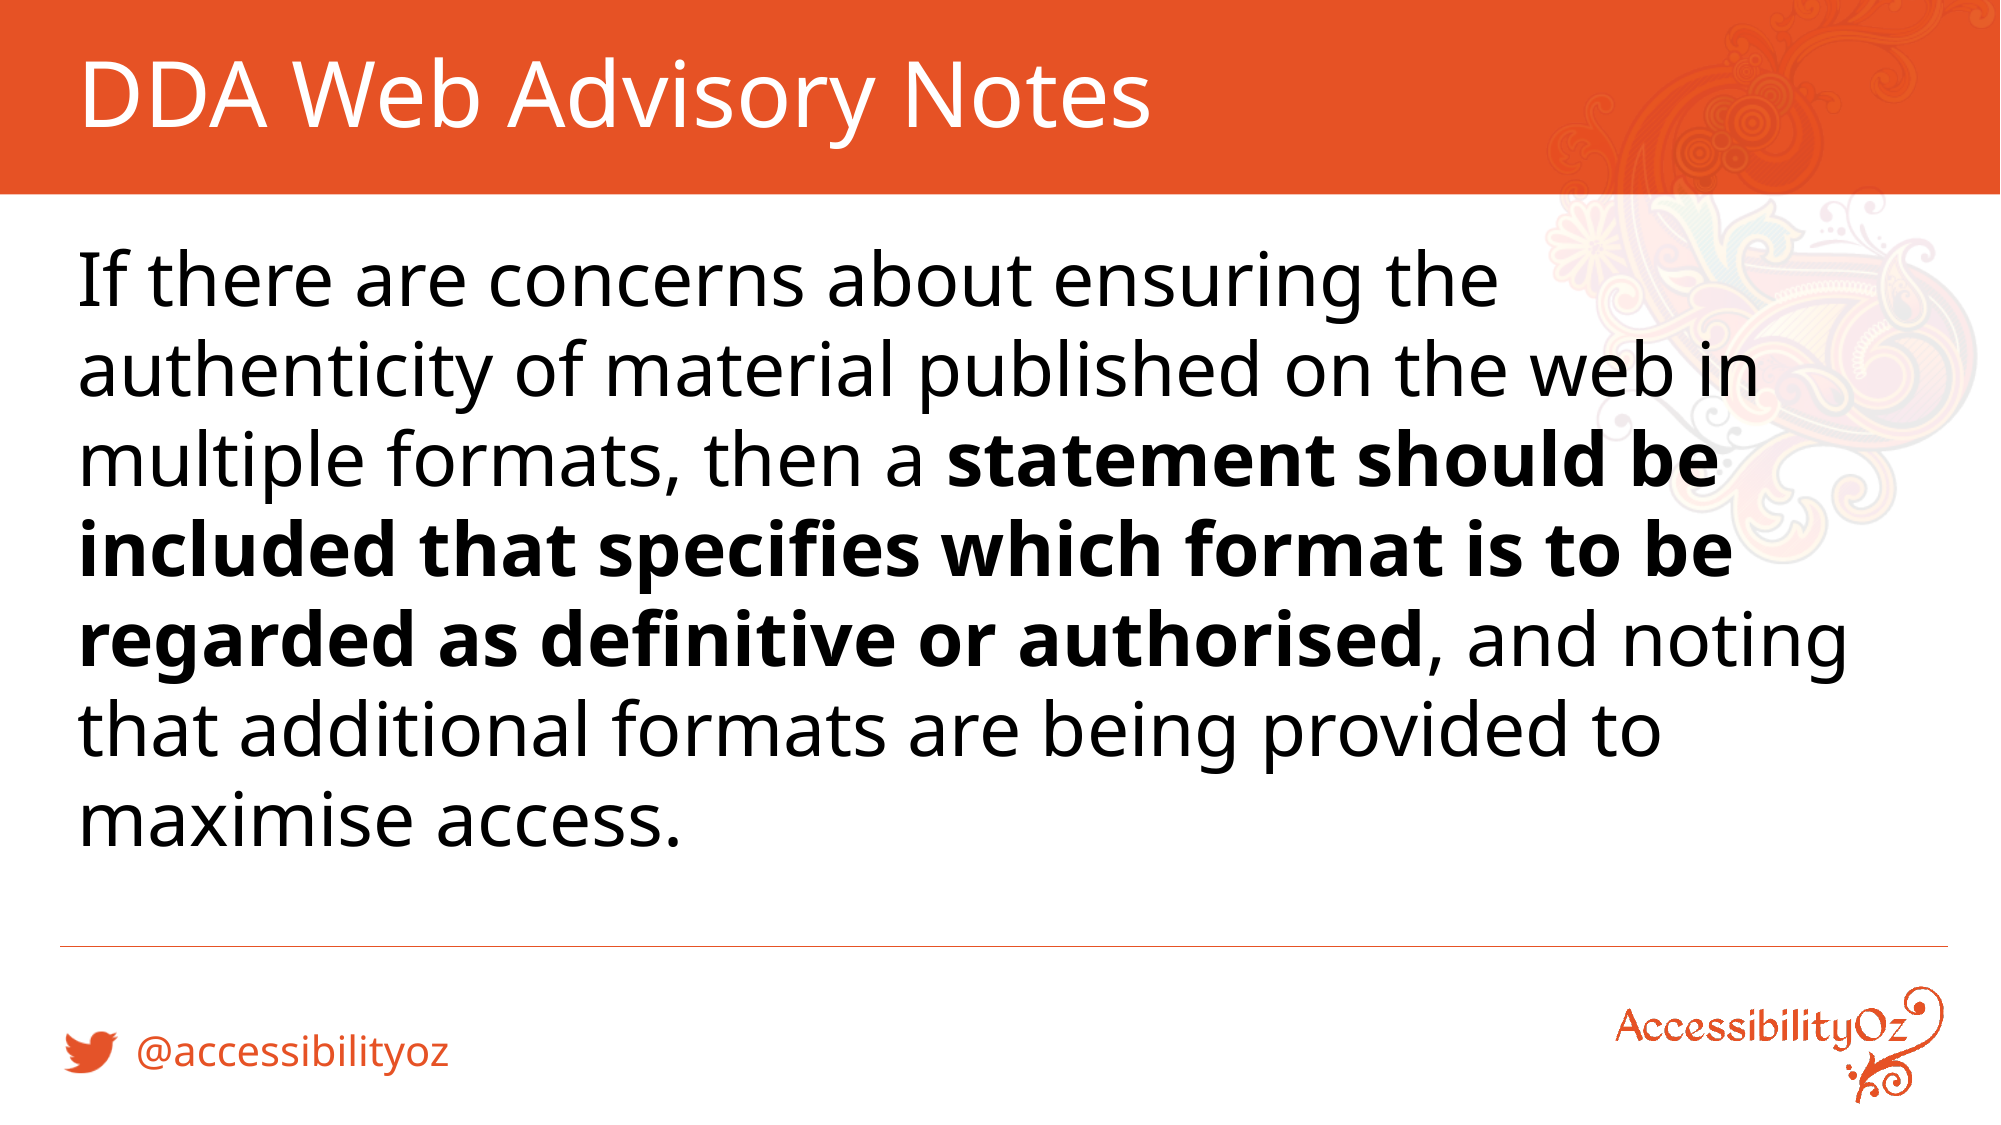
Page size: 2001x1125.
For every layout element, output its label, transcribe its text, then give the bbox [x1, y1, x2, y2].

title DDA Web Advisory Notes [62, 35, 1944, 155]
picture [60, 1019, 122, 1081]
subtitle If there are concerns about ensuring the authenticity of material published on the web in multiple formats, then a statement should be included that specifies which format is to be regarded as definitive or authorised, and noting that additional formats are being provided to maximise access. [62, 223, 1944, 904]
picture [1582, 946, 1976, 1125]
